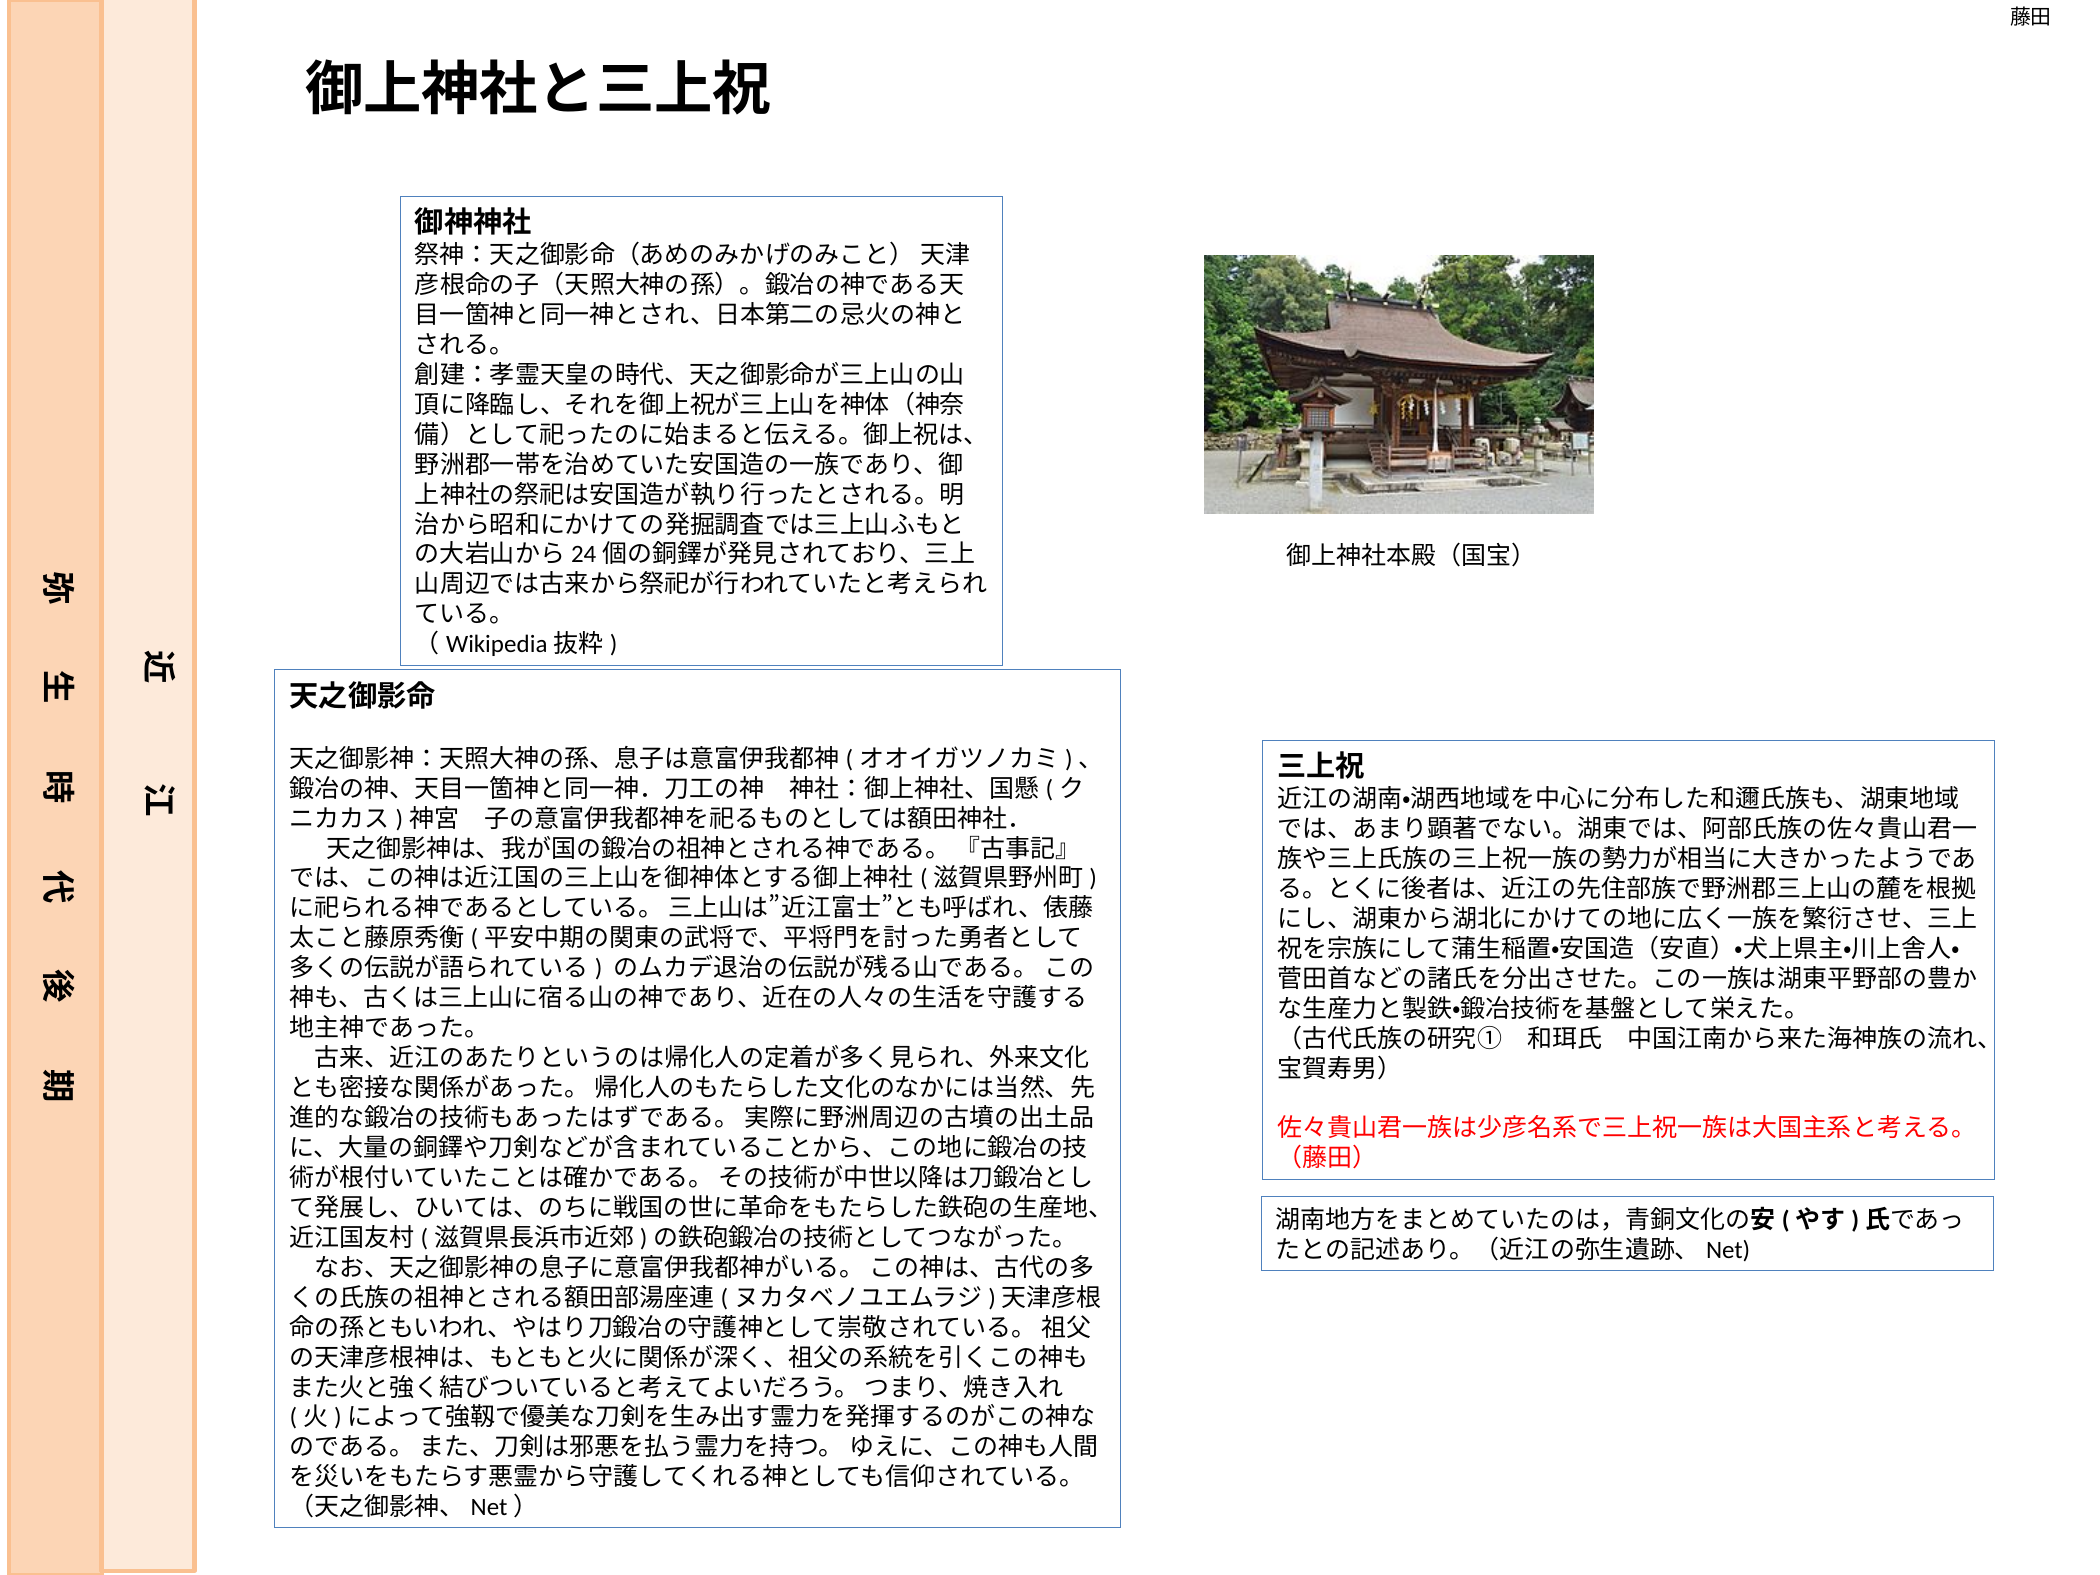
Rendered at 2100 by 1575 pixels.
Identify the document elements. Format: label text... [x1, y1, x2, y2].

picture [1204, 255, 1594, 515]
text_box 御上神社と三上祝 [290, 43, 786, 129]
text_box 御上神社本殿（国宝） [1271, 532, 1552, 577]
text_box 弥 生 時 代 後 期 [16, 556, 87, 992]
text_box 三上祝 近江の湖南・湖西地域を中心に分布した和邇氏族も、湖東地域では、あまり顕著でない。湖東では、阿部氏族の佐々貴山君一族や三上氏族の三上祝一族の勢力が相当に大きかったようである。とくに後者は、近江の先住部族で野洲郡三上山の麓を根拠にし、湖東から湖北にかけての地に広く一族を繁衍させ、三上祝を宗族にして蒲生稲置・安国造（安直）・犬上県主・川上舎人・菅田首などの諸氏を分出させた。この一族は湖東平野部の豊かな生産力と製鉄・鍛冶技術を基盤として栄えた。 （古代氏族の研究① 和珥氏 中国江南から来た海神族の流れ、宝賀寿男） 佐々貴山君一族は少彦名系で三上祝一族は大国主系と考える。（藤田） [1262, 740, 1995, 1180]
text_box 藤田 [1995, 0, 2067, 36]
text_box 湖南地方をまとめていたのは，青銅文化の安(やす)氏であったとの記述あり。（近江の弥生遺跡、Net) [1261, 1196, 1994, 1271]
text_box 御神神社 祭神：天之御影命（あめのみかげのみこと） 天津彦根命の子（天照大神の孫）。鍛冶の神である天目一箇神と同一神とされ、日本第二の忌火の神とされる。 創建：孝霊天皇の時代、天之御影命が三上山の山頂に降臨し、それを御上祝が三上山を神体（神奈備）として祀ったのに始まると伝える。御上祝は、野洲郡一帯を治めていた安国造の一族であり、御上神社の祭祀は安国造が執り行ったとされる。明治から昭和にかけての発掘調査では三上山ふもとの大岩山から24個の銅鐸が発見されており、三上山周辺では古来から祭祀が行われていたと考えられている。 （Wikipedia抜粋) [400, 196, 1003, 666]
text_box [99, 0, 197, 1573]
text_box 近 江 [117, 635, 189, 784]
text_box [7, 0, 104, 1575]
text_box 天之御影命 天之御影神：天照大神の孫、息子は意富伊我都神(オオイガツノカミ)、鍛冶の神、天目一箇神と同一神．刀工の神 神社：御上神社、国懸(クニカカス)神宮 子の意富伊我都神を祀るものとしては額田神社． 天之御影神は、我が国の鍛冶の祖神とされる神である。 『古事記』では、この神は近江国の三上山を御神体とする御上神社(滋賀県野州町)に祀られる神であるとしている。 三上山は”近江富士”とも呼ばれ、俵藤太こと藤原秀衡(平安中期の関東の武将で、平将門を討った勇者として多くの伝説が語られている) のムカデ退治の伝説が残る山である。 この神も、古くは三上山に宿る山の神であり、近在の人々の生活を守護する地主神であった。 古来、近江のあたりというのは帰化人の定着が多く見られ、外来文化とも密接な関係があった。 帰化人のもたらした文化のなかには当然、先進的な鍛冶の技術もあったはずである。 実際に野洲周辺の古墳の出土品に、大量の銅鐸や刀剣などが含まれていることから、この地に鍛冶の技術が根付いていたことは確かである。 その技術が中世以降は刀鍛冶として発展し、ひいては、のちに戦国の世に革命をもたらした鉄砲の生産地、近江国友村(滋賀県長浜市近郊)の鉄砲鍛冶の技術としてつながった。 なお、天之御影神の息子に意富伊我都神がいる。 この神は、古代の多くの氏族の祖神とされる額田部湯座連(ヌカタベノユエムラジ)天津彦根命の孫ともいわれ、やはり刀鍛冶の守護神として崇敬されている。 祖父の天津彦根神は、もともと火に関係が深く、祖父の系統を引くこの神もまた火と強く結びついていると考えてよいだろう。 つまり、焼き入れ(火)によって強靱で優美な刀剣を生み出す霊力を発揮するのがこの神なのである。 また、刀剣は邪悪を払う霊力を持つ。 ゆえに、この神も人間を災いをもたらす悪霊から守護してくれる神としても信仰されている。 （天之御影神、Net） [274, 669, 1121, 1528]
